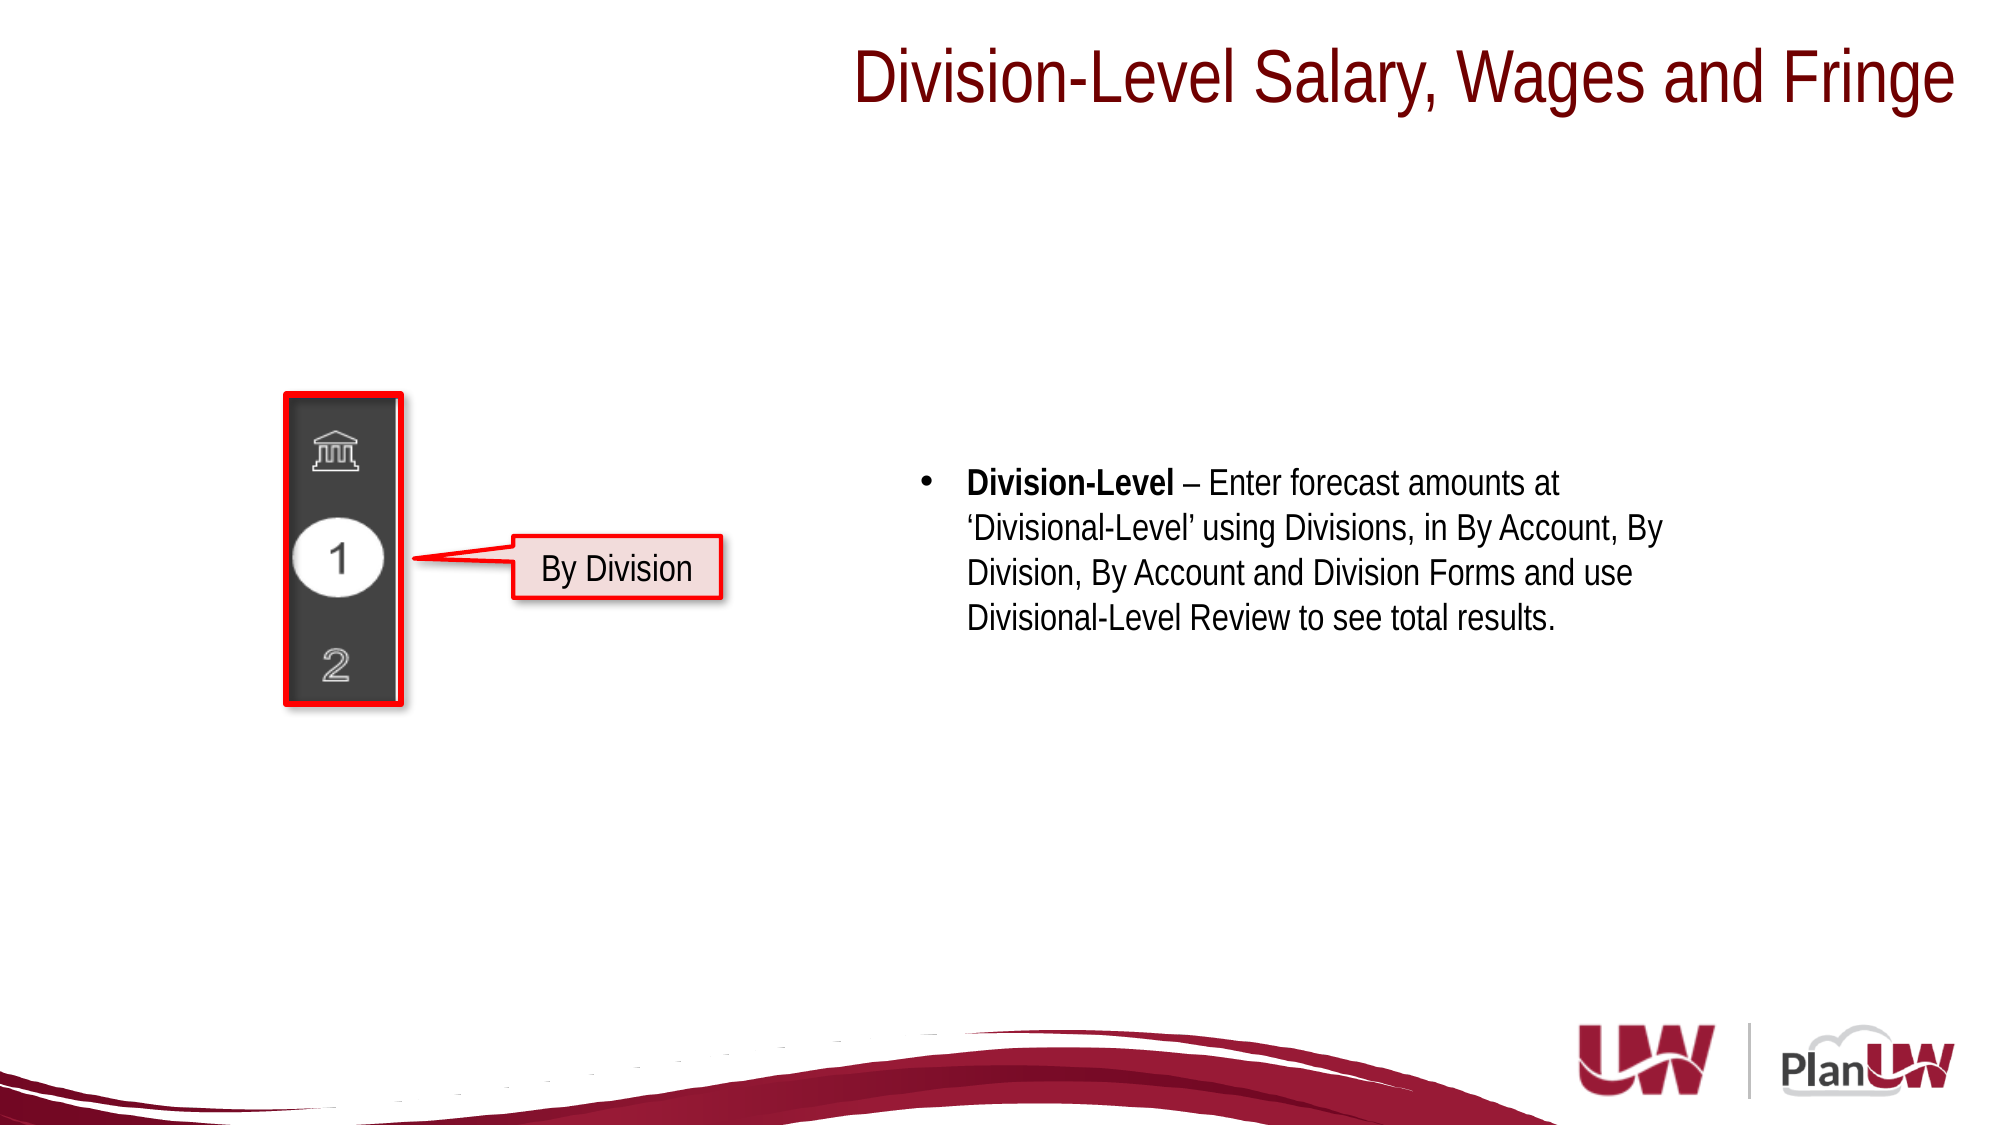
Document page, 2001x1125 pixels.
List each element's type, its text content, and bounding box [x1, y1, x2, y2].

picture [285, 396, 402, 702]
text_box Division-Level Salary, Wages and Fringe [269, 27, 1974, 118]
picture [1768, 1010, 1961, 1103]
text_box [284, 393, 403, 397]
picture [0, 988, 1723, 1125]
text_box By Division [411, 533, 724, 600]
text_box Division-Level – Enter forecast amounts at ‘Divisional-Level’ using Divisions, in By Account, By Division, By Account and Division Forms and use Divisional-Level Review to see total results. [905, 450, 1698, 646]
